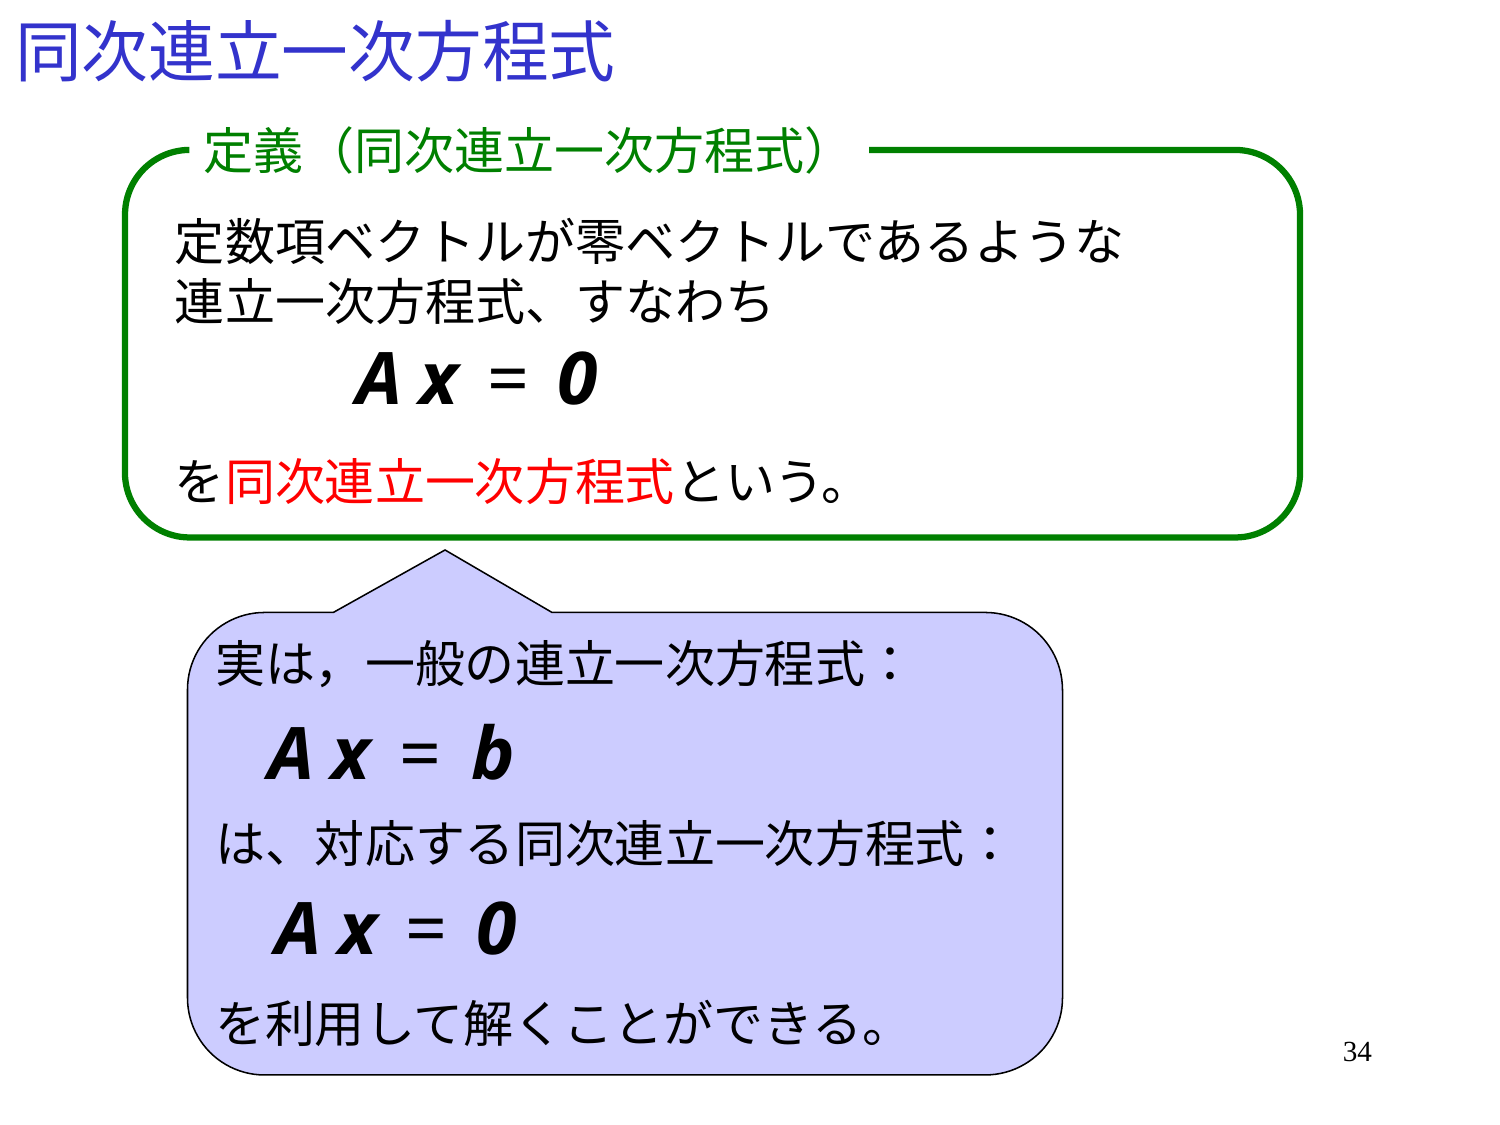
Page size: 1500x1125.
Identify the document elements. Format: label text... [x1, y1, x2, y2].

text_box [349, 337, 619, 417]
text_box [262, 712, 526, 792]
text_box [124, 149, 1301, 538]
text_box 実は，一般の連立一次方程式： は、対応する同次連立一次方程式： を利用して解くことができる。 [200, 624, 1030, 1060]
text_box [218, 626, 1063, 1075]
slide_number 34 [1074, 1024, 1388, 1101]
title 同次連立一次方程式 [0, 0, 1126, 101]
text_box [187, 647, 200, 1040]
text_box 定義（同次連立一次方程式） [189, 112, 869, 188]
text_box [268, 887, 538, 967]
text_box [224, 549, 1026, 624]
